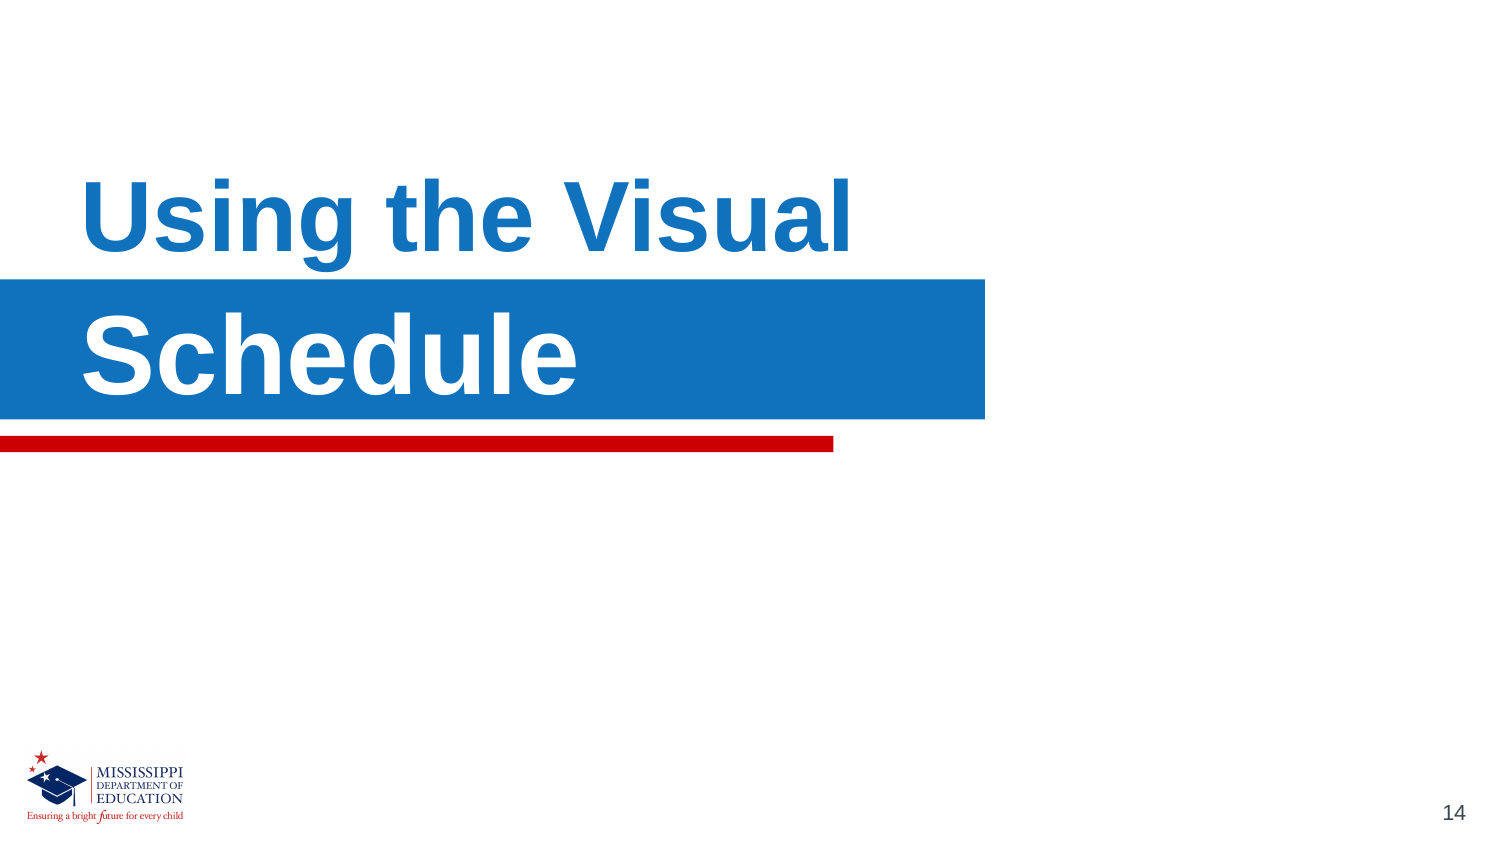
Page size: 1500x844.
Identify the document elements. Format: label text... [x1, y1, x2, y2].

slide_number 14 [1391, 801, 1482, 841]
list Using the Visual [65, 118, 985, 263]
picture [21, 746, 189, 827]
list Schedule [65, 279, 985, 420]
